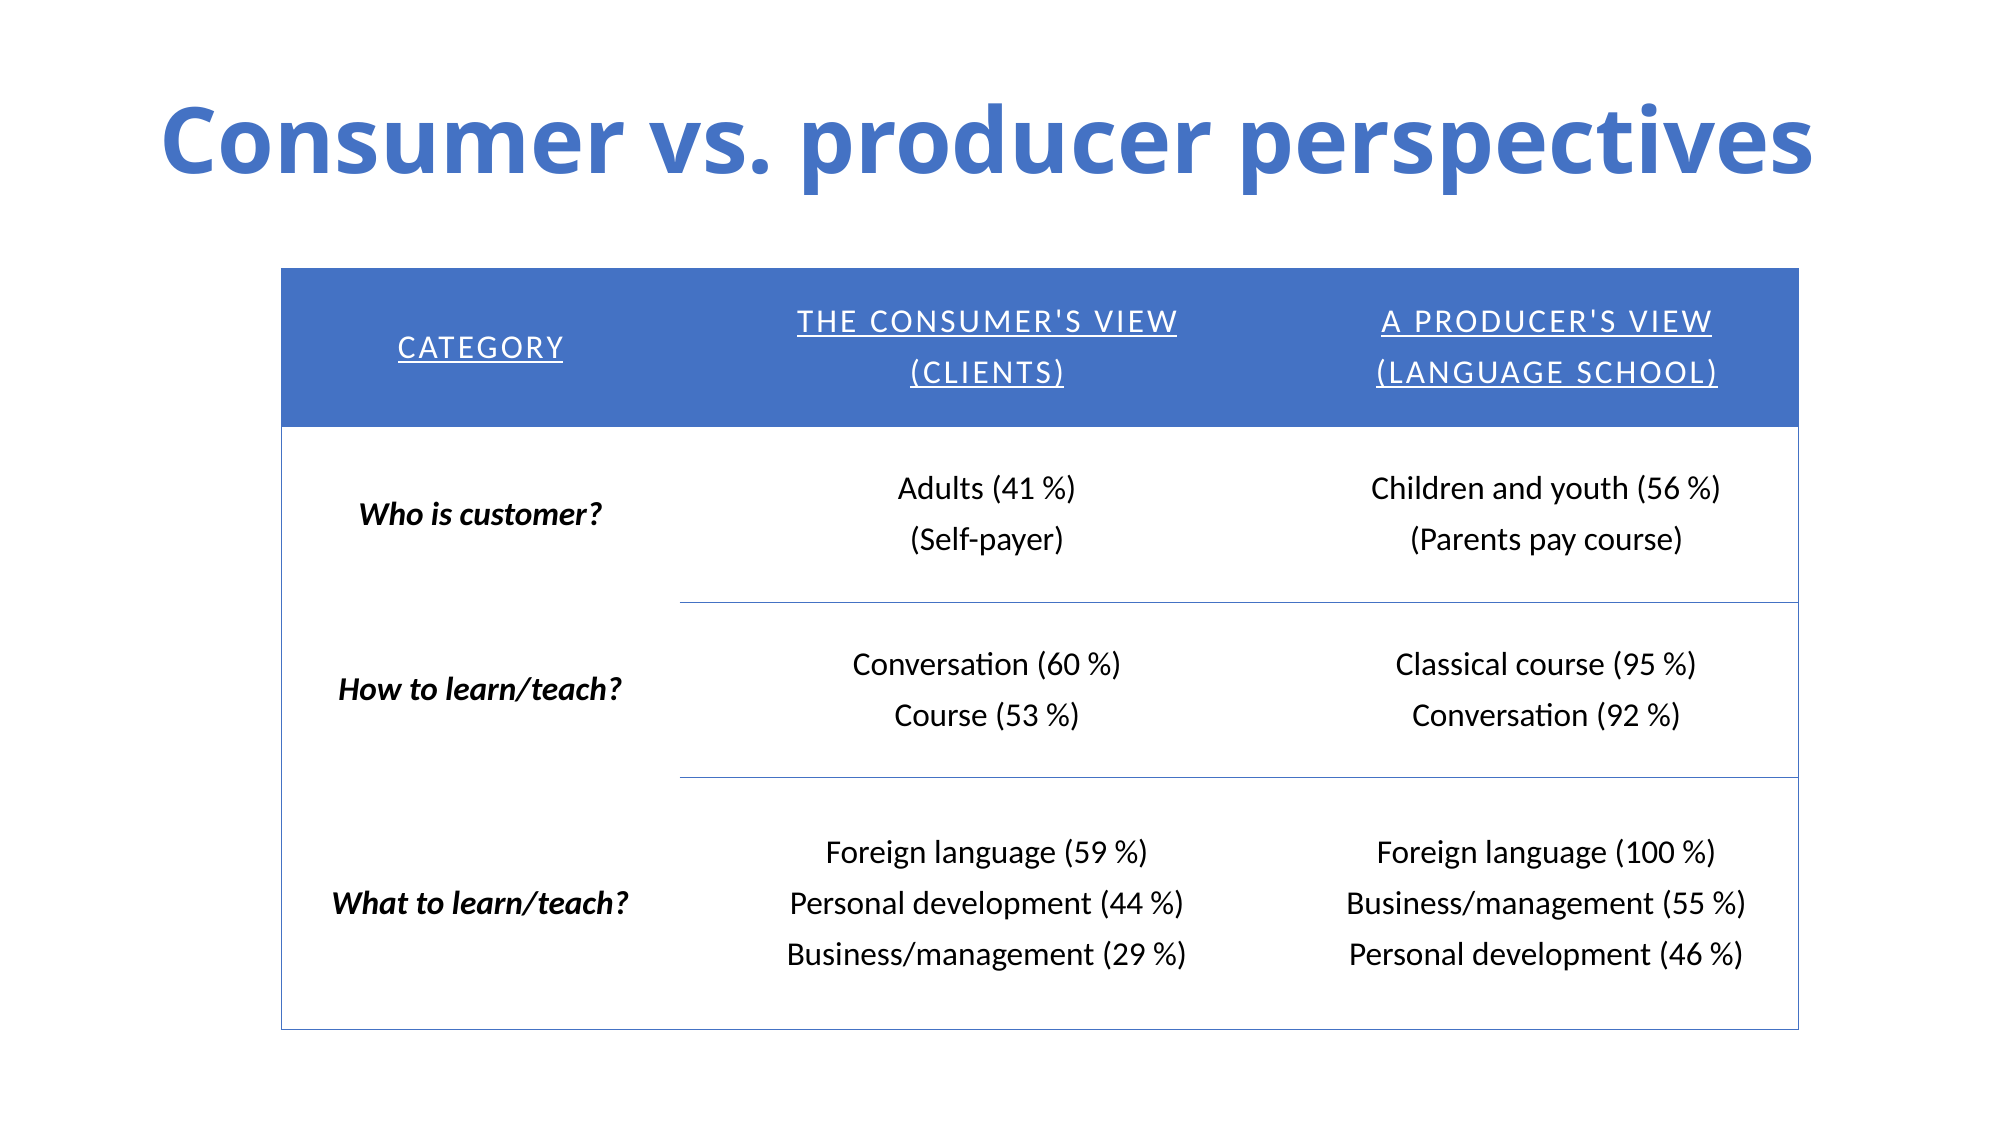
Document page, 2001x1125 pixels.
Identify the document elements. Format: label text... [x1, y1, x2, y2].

table_cell Children and youth (56 %) (Parents pay course) [1295, 427, 1798, 602]
table_cell How to learn/teach? [282, 602, 680, 778]
table_header Category [282, 269, 680, 427]
table_cell What to learn/teach? [282, 778, 680, 1029]
table_cell Classical course (95 %) Conversation (92 %) [1295, 603, 1798, 777]
table_header A producer's view (Language school) [1295, 269, 1798, 426]
title Consumer vs. producer perspectives [137, 47, 1863, 201]
table_cell Who is customer? [282, 427, 680, 602]
table_cell Foreign language (100 %) Business/management (55 %) Personal development (46 %) [1295, 778, 1798, 1029]
table_cell Conversation (60 %) Course (53 %) [680, 603, 1295, 777]
table_cell Adults (41 %) (Self-payer) [680, 427, 1295, 602]
table_cell Foreign language (59 %) Personal development (44 %) Business/management (29 %) [680, 778, 1295, 1029]
table_header The consumer's view (clients) [680, 269, 1295, 426]
